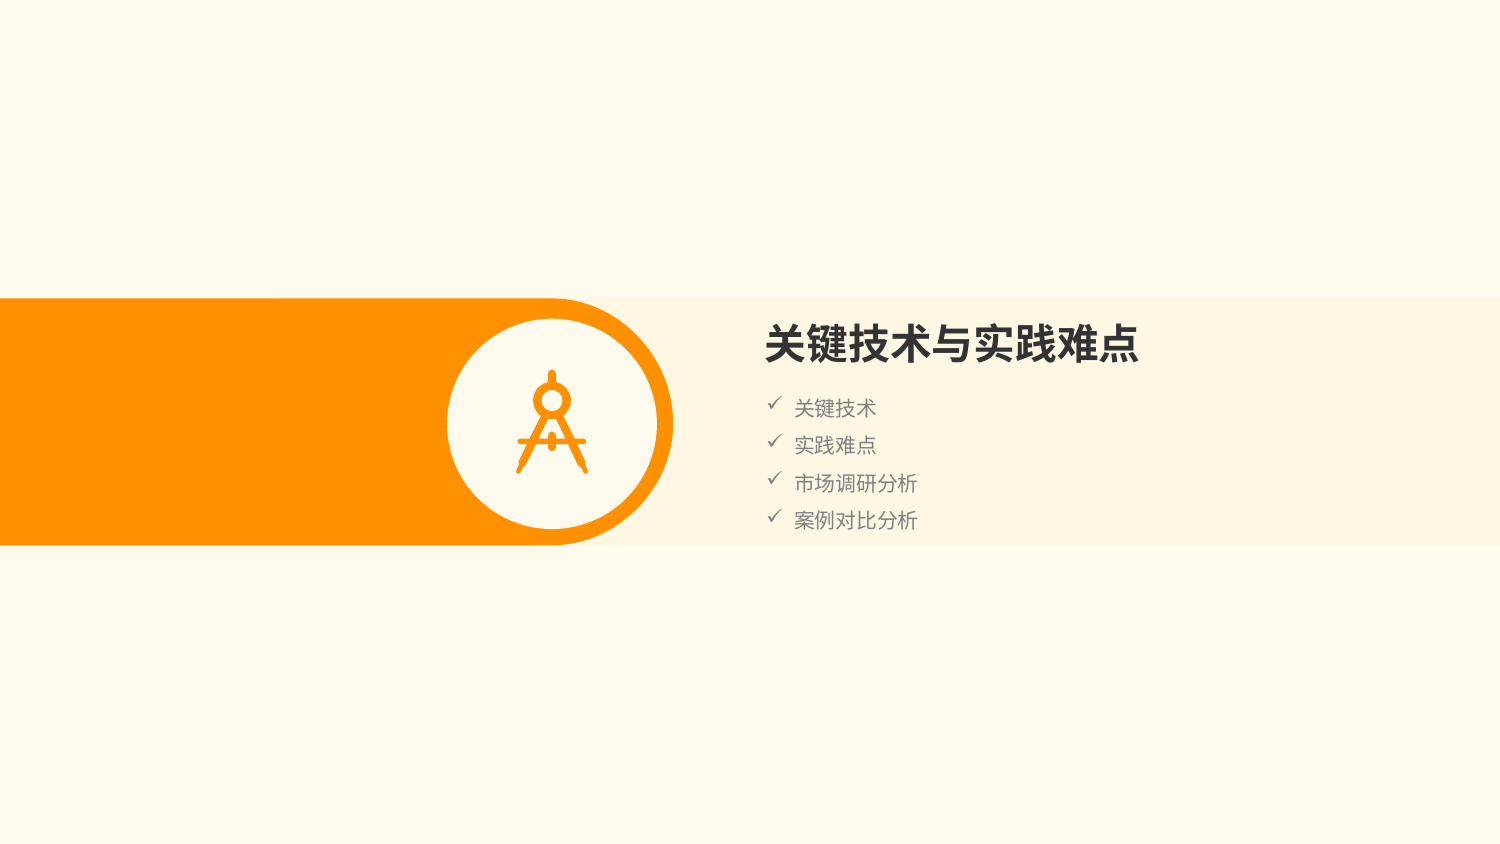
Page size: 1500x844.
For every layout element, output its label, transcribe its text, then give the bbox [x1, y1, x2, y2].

text_box [516, 369, 588, 474]
text_box 关键技术与实践难点 [750, 310, 1235, 375]
text_box [0, 298, 674, 546]
text_box [447, 318, 657, 530]
text_box [560, 298, 1500, 546]
text_box 关键技术 实践难点 市场调研分析 案例对比分析 [751, 375, 934, 541]
